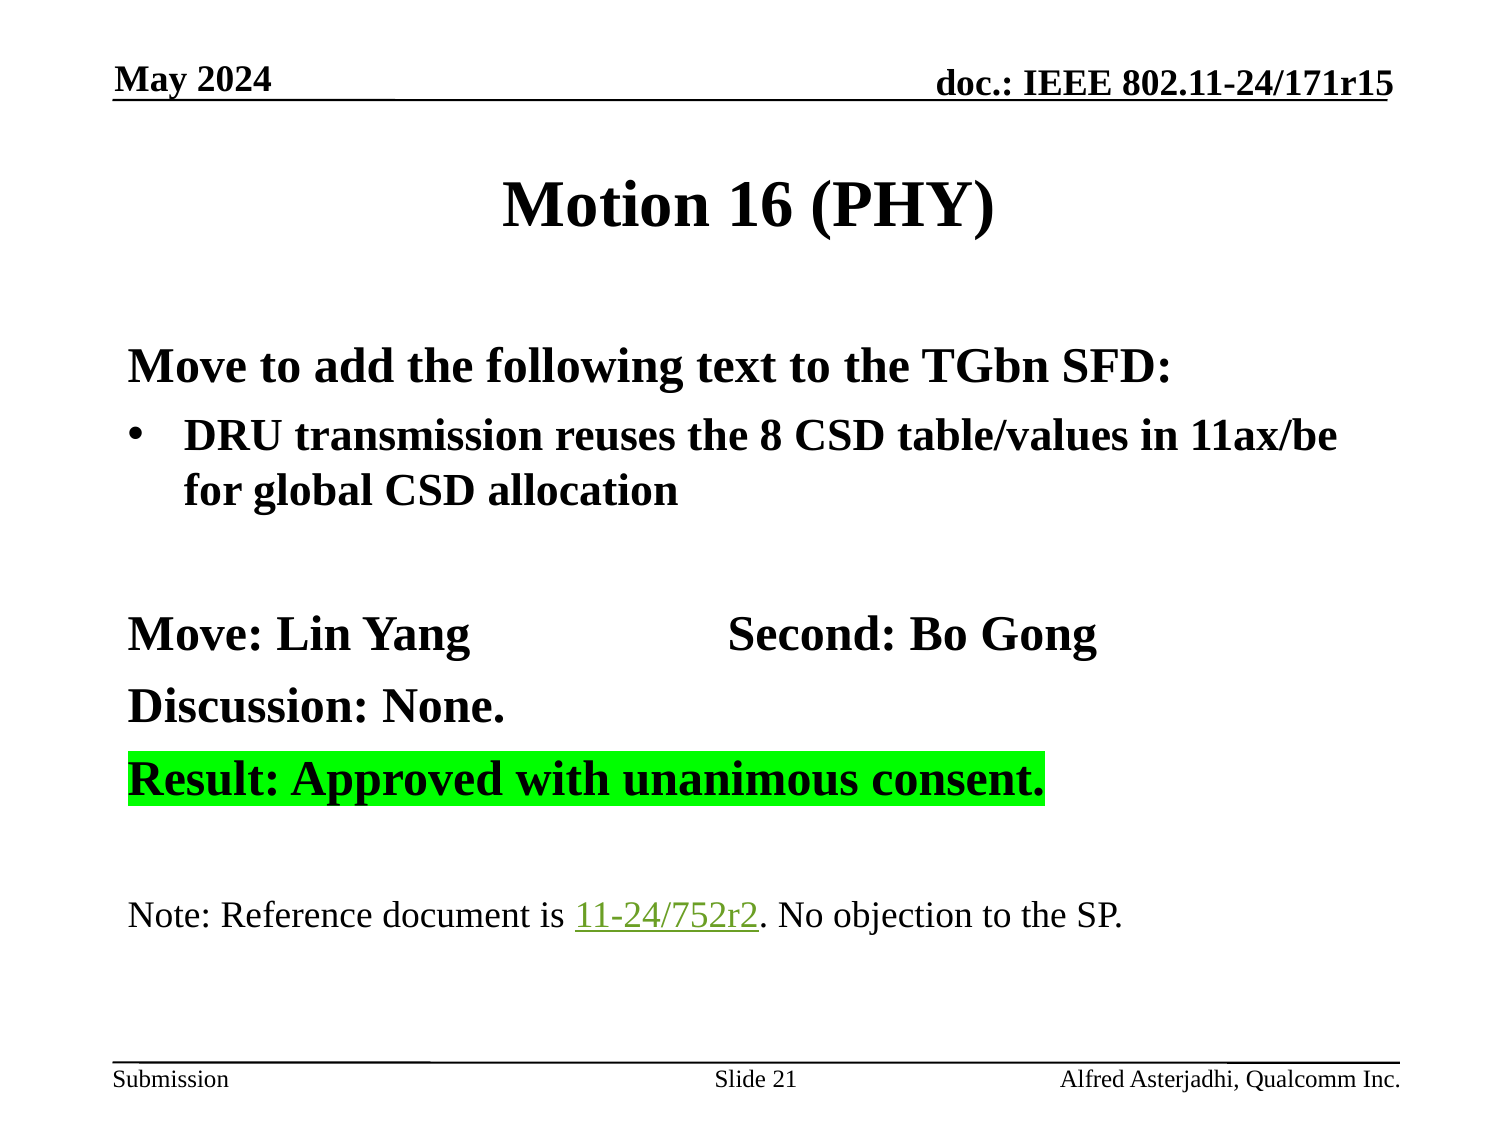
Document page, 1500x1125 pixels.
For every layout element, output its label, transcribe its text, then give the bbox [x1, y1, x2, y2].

title Motion 16 (PHY) [112, 112, 1388, 288]
list Move to add the following text to the TGbn SFD: DRU transmission reuses the 8 CSD table/values in 11ax/be for global CSD allocation Move: Lin Yang Second: Bo Gong Discussion: None. Result: Approved with unanimous consent. Note: Reference document is 11-24/752r2. No objection to the SP. [112, 324, 1388, 1000]
slide_number Slide 21 [712, 1061, 800, 1123]
footer Alfred Asterjadhi, Qualcomm Inc. [878, 1061, 1402, 1093]
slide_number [114, 54, 423, 100]
